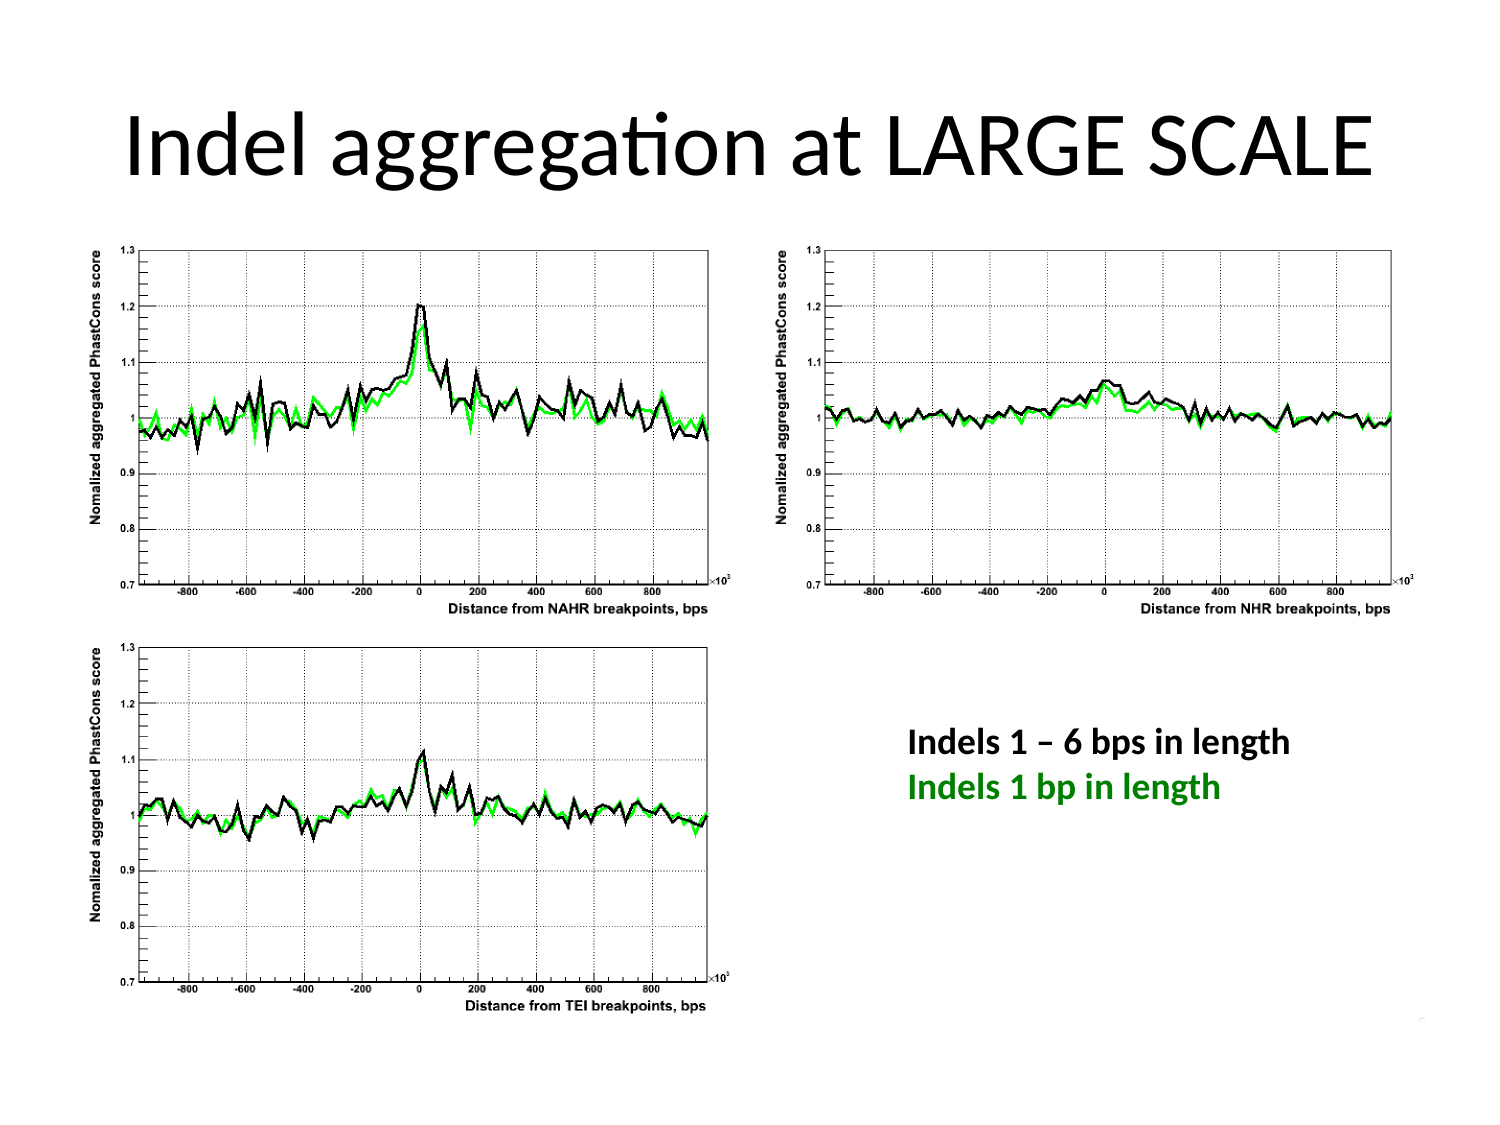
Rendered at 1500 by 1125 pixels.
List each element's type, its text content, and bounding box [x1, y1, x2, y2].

title Indel aggregation at LARGE SCALE [75, 45, 1425, 233]
picture [74, 239, 1426, 1021]
